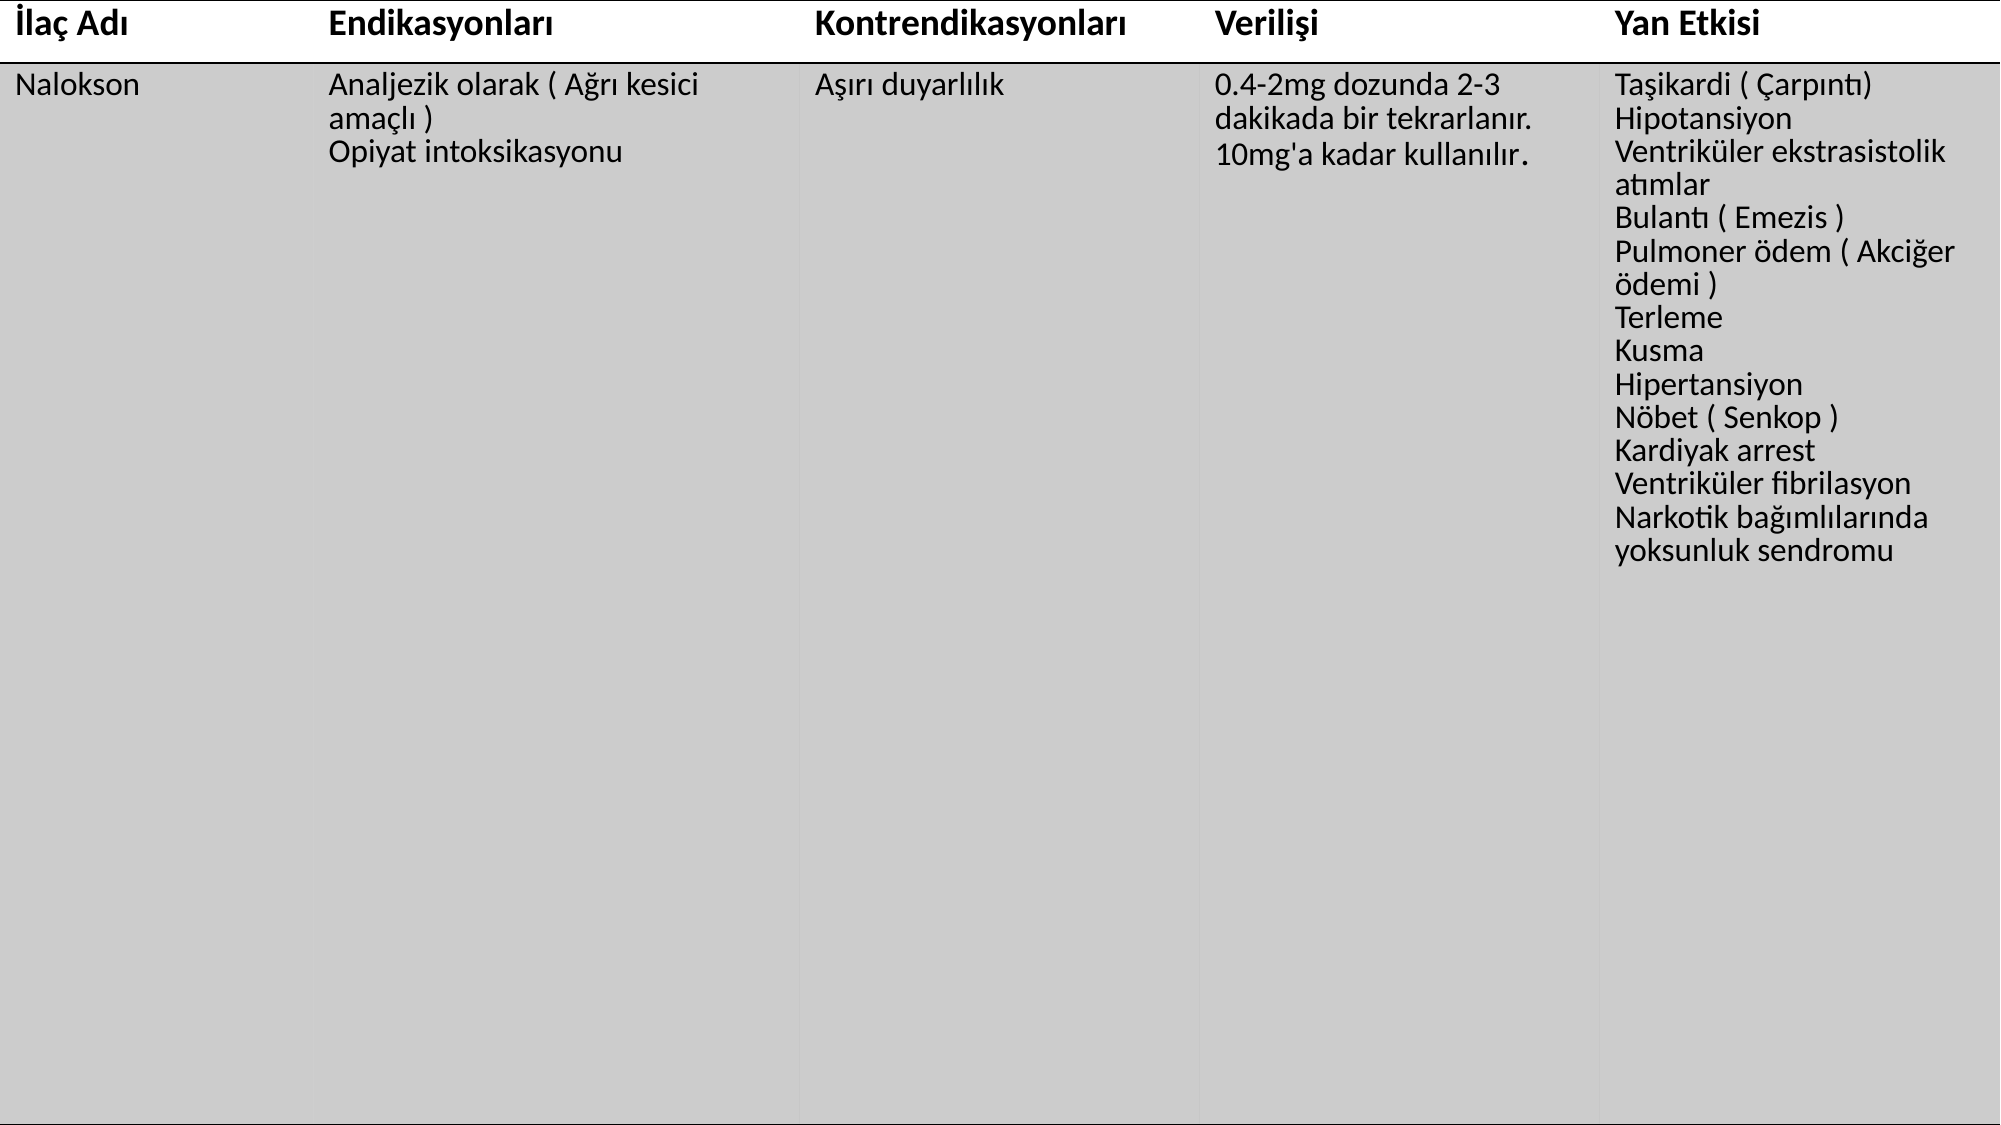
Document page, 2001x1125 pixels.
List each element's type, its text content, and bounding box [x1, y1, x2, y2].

table_cell Taşikardi ( Çarpıntı) Hipotansiyon Ventriküler ekstrasistolik atımlar Bulantı ( Emezis ) Pulmoner ödem ( Akciğer ödemi ) Terleme Kusma Hipertansiyon Nöbet ( Senkop ) Kardiyak arrest Ventriküler fibrilasyon Narkotik bağımlılarında yoksunluk sendromu [1600, 64, 2000, 1124]
table_header Yan Etkisi [1600, 1, 2000, 62]
table_cell Analjezik olarak ( Ağrı kesici amaçlı ) Opiyat intoksikasyonu [314, 64, 800, 1124]
table_header İlaç Adı [0, 1, 314, 62]
table_cell Nalokson [0, 64, 314, 1124]
table_header Endikasyonları [314, 1, 800, 62]
table_cell Aşırı duyarlılık [800, 64, 1200, 1124]
table_cell 0.4-2mg dozunda 2-3 dakikada bir tekrarlanır. 10mg'a kadar kullanılır. [1200, 64, 1600, 1124]
table_header Verilişi [1200, 1, 1600, 62]
table_header Kontrendikasyonları [800, 1, 1200, 62]
